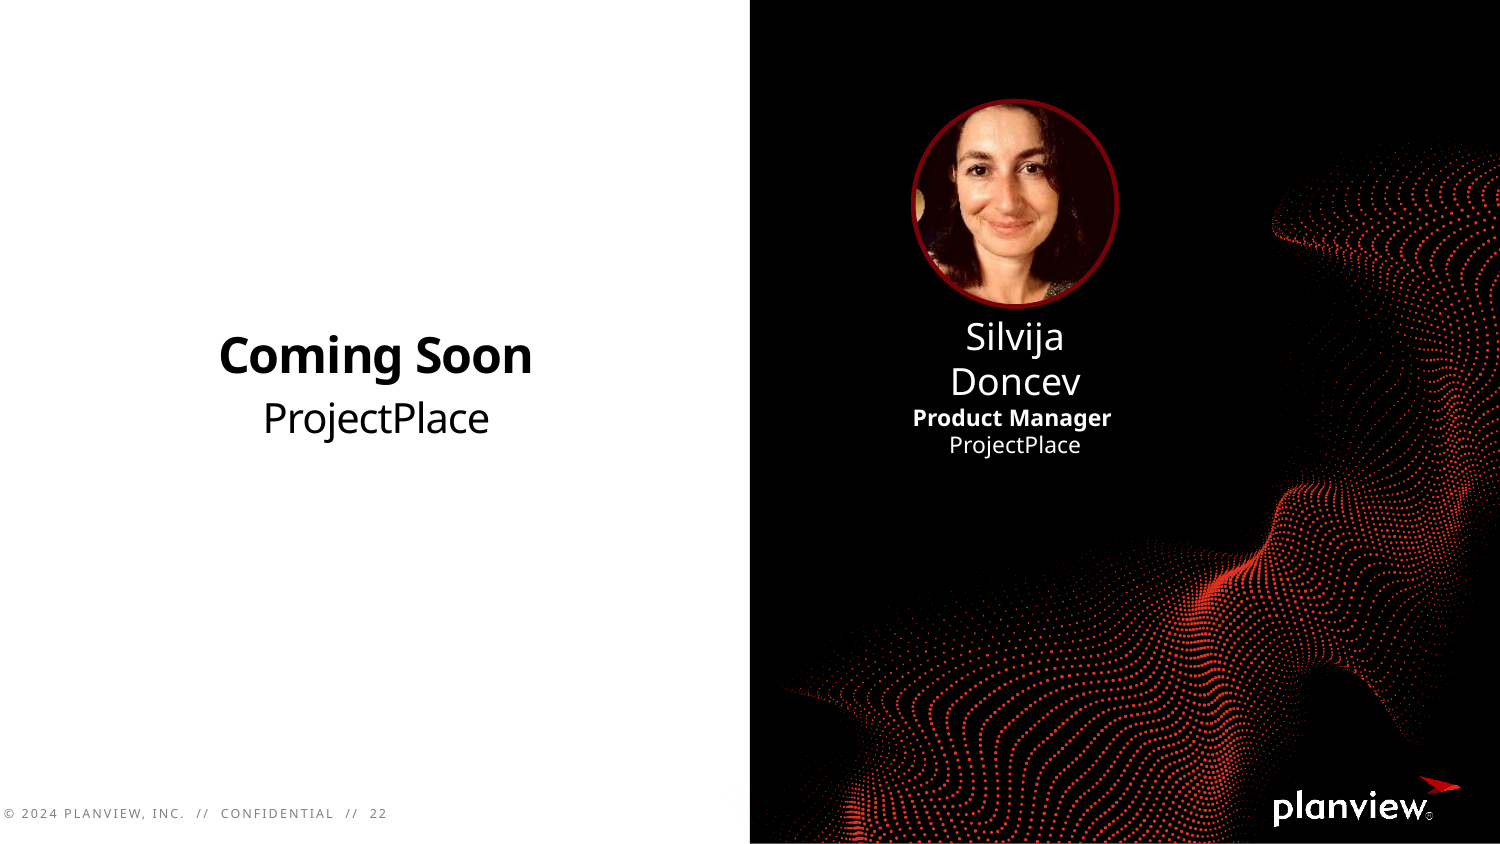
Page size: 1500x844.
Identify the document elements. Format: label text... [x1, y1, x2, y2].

text_box Coming Soon ProjectPlace [0, 305, 754, 457]
picture [0, 0, 1500, 844]
text_box Silvija Doncev Product Manager ProjectPlace [828, 305, 1203, 466]
